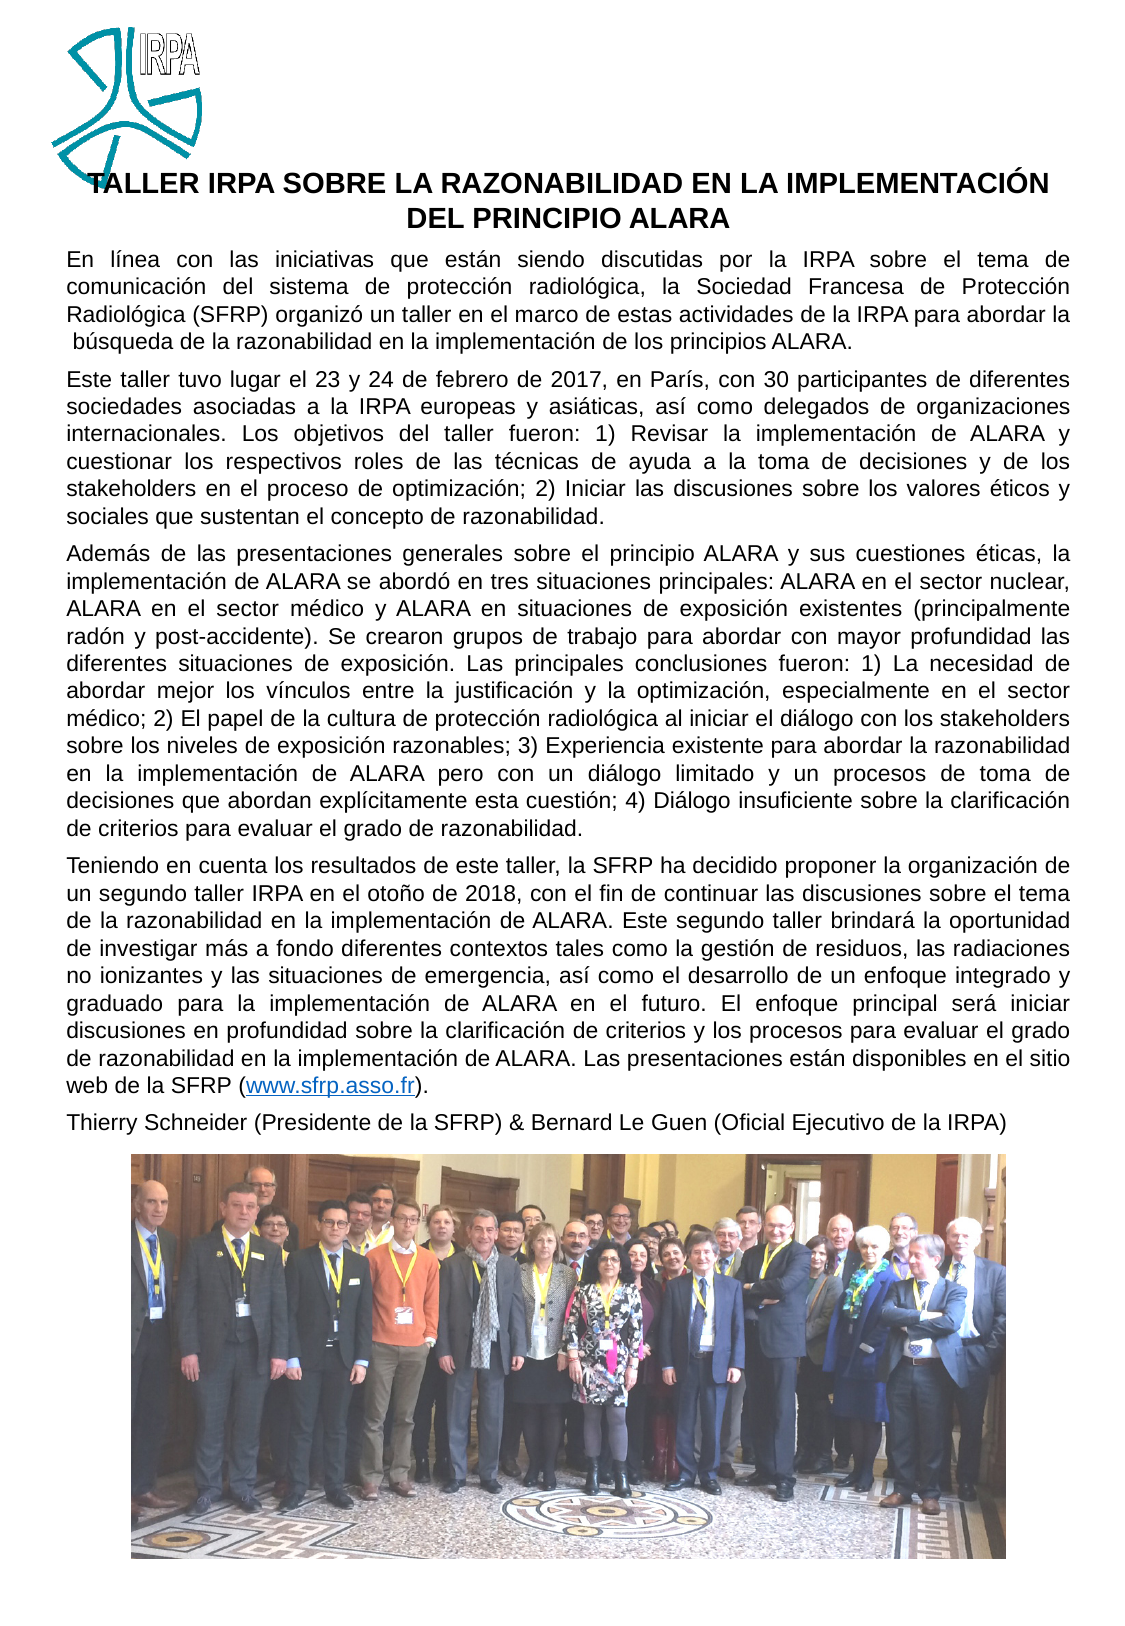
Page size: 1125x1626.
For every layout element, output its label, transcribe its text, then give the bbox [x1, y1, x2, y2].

picture [51, 27, 202, 189]
text_box Taller IRPA sobre la razonabilidad en la implementación del principio alara En línea con las iniciativas que están siendo discutidas por la IRPA sobre el tema de comunicación del sistema de protección radiológica, la Sociedad Francesa de Protección Radiológica (SFRP) organizó un taller en el marco de estas actividades de la IRPA para abordar la búsqueda de la razonabilidad en la implementación de los principios ALARA. Este taller tuvo lugar el 23 y 24 de febrero de 2017, en París, con 30 participantes de diferentes sociedades asociadas a la IRPA europeas y asiáticas, así como delegados de organizaciones internacionales. Los objetivos del taller fueron: 1) Revisar la implementación de ALARA y cuestionar los respectivos roles de las técnicas de ayuda a la toma de decisiones y de los stakeholders en el proceso de optimización; 2) Iniciar las discusiones sobre los valores éticos y sociales que sustentan el concepto de razonabilidad. Además de las presentaciones generales sobre el principio ALARA y sus cuestiones éticas, la implementación de ALARA se abordó en tres situaciones principales: ALARA en el sector nuclear, ALARA en el sector médico y ALARA en situaciones de exposición existentes (principalmente radón y post-accidente). Se crearon grupos de trabajo para abordar con mayor profundidad las diferentes situaciones de exposición. Las principales conclusiones fueron: 1) La necesidad de abordar mejor los vínculos entre la justificación y la optimización, especialmente en el sector médico; 2) El papel de la cultura de protección radiológica al iniciar el diálogo con los stakeholders sobre los niveles de exposición razonables; 3) Experiencia existente para abordar la razonabilidad en la implementación de ALARA pero con un diálogo limitado y un procesos de toma de decisiones que abordan explícitamente esta cuestión; 4) Diálogo insuficiente sobre la clarificación de criterios para evaluar el grado de razonabilidad. Teniendo en cuenta los resultados de este taller, la SFRP ha decidido proponer la organización de un segundo taller IRPA en el otoño de 2018, con el fin de continuar las discusiones sobre el tema de la razonabilidad en la implementación de ALARA. Este segundo taller brindará la oportunidad de investigar más a fondo diferentes contextos tales como la gestión de residuos, las radiaciones no ionizantes y las situaciones de emergencia, así como el desarrollo de un enfoque integrado y graduado para la implementación de ALARA en el futuro. El enfoque principal será iniciar discusiones en profundidad sobre la clarificación de criterios y los procesos para evaluar el grado de razonabilidad en la implementación de ALARA. Las presentaciones están disponibles en el sitio web de la SFRP (www.sfrp.asso.fr). Thierry Schneider (Presidente de la SFRP) & Bernard Le Guen (Oficial Ejecutivo de la IRPA) [51, 156, 1086, 1143]
picture [131, 1154, 1006, 1559]
